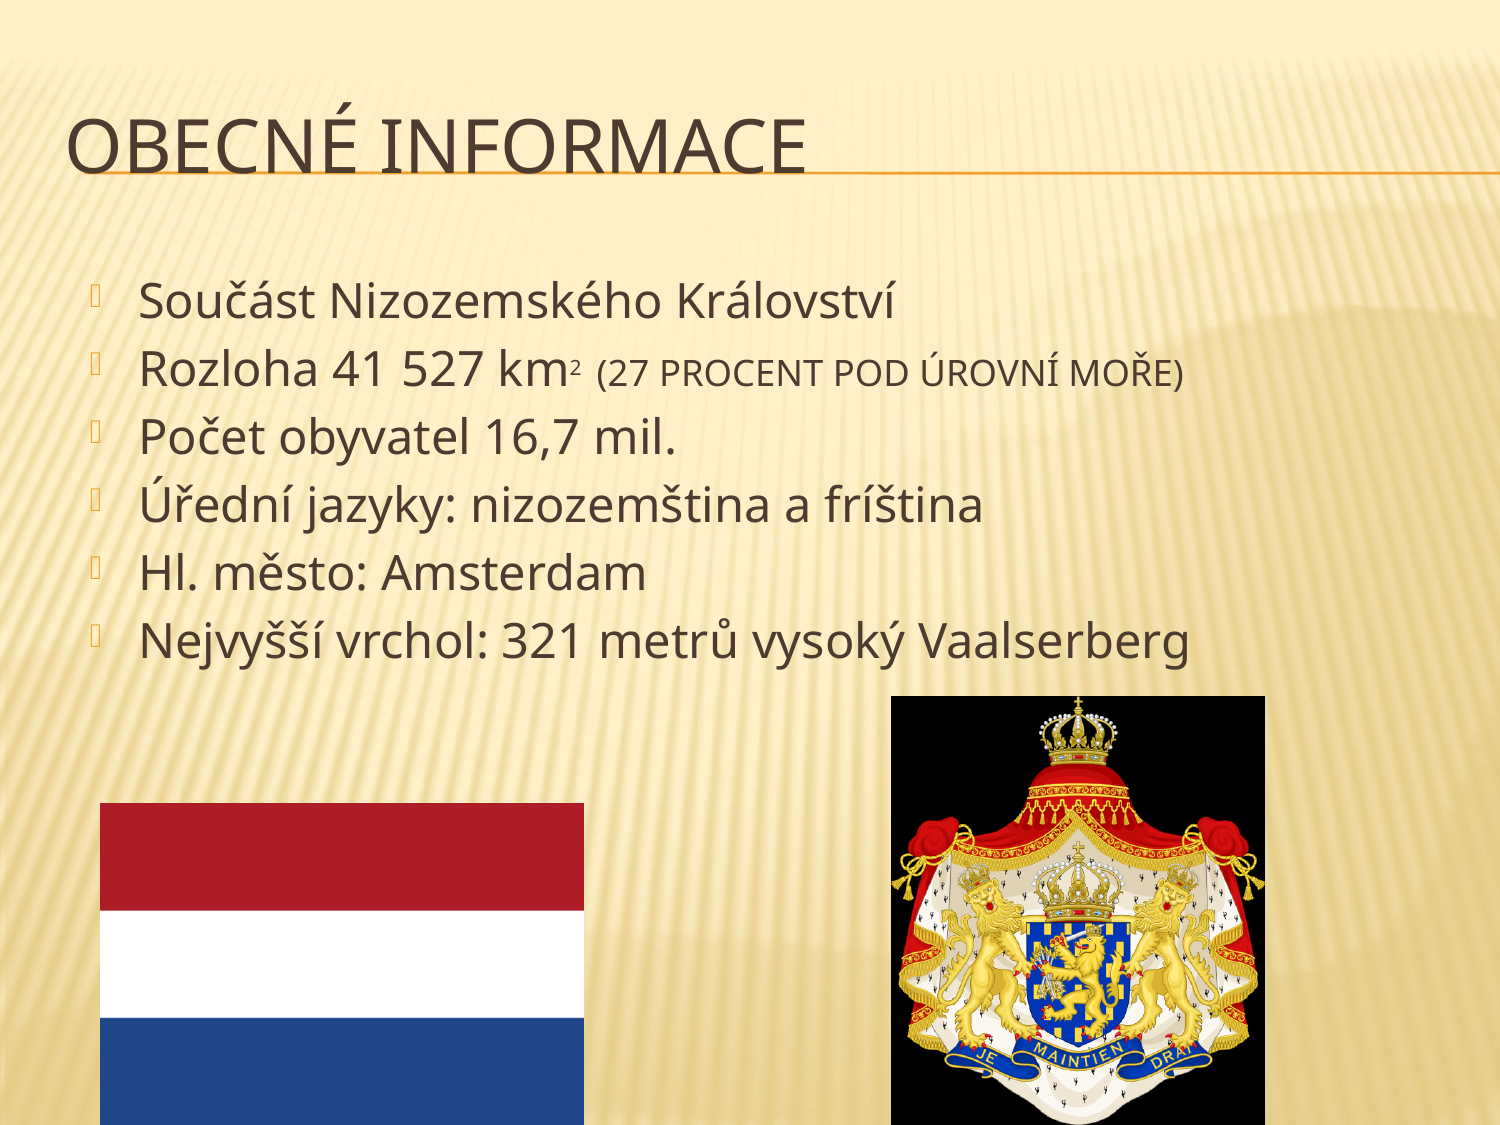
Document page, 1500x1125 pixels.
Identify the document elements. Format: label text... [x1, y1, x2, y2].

picture [891, 696, 1266, 1125]
picture [99, 802, 584, 1125]
list Součást Nizozemského Království Rozloha 41 527 km2 (27 PROCENT POD ÚROVNÍ MOŘE) Počet obyvatel 16,7 mil. Úřední jazyky: nizozemština a fríština Hl. město: Amsterdam Nejvyšší vrchol: 321 metrů vysoký Vaalserberg [75, 262, 1425, 681]
title OBECNÉ INFORMACE [50, 75, 1475, 213]
